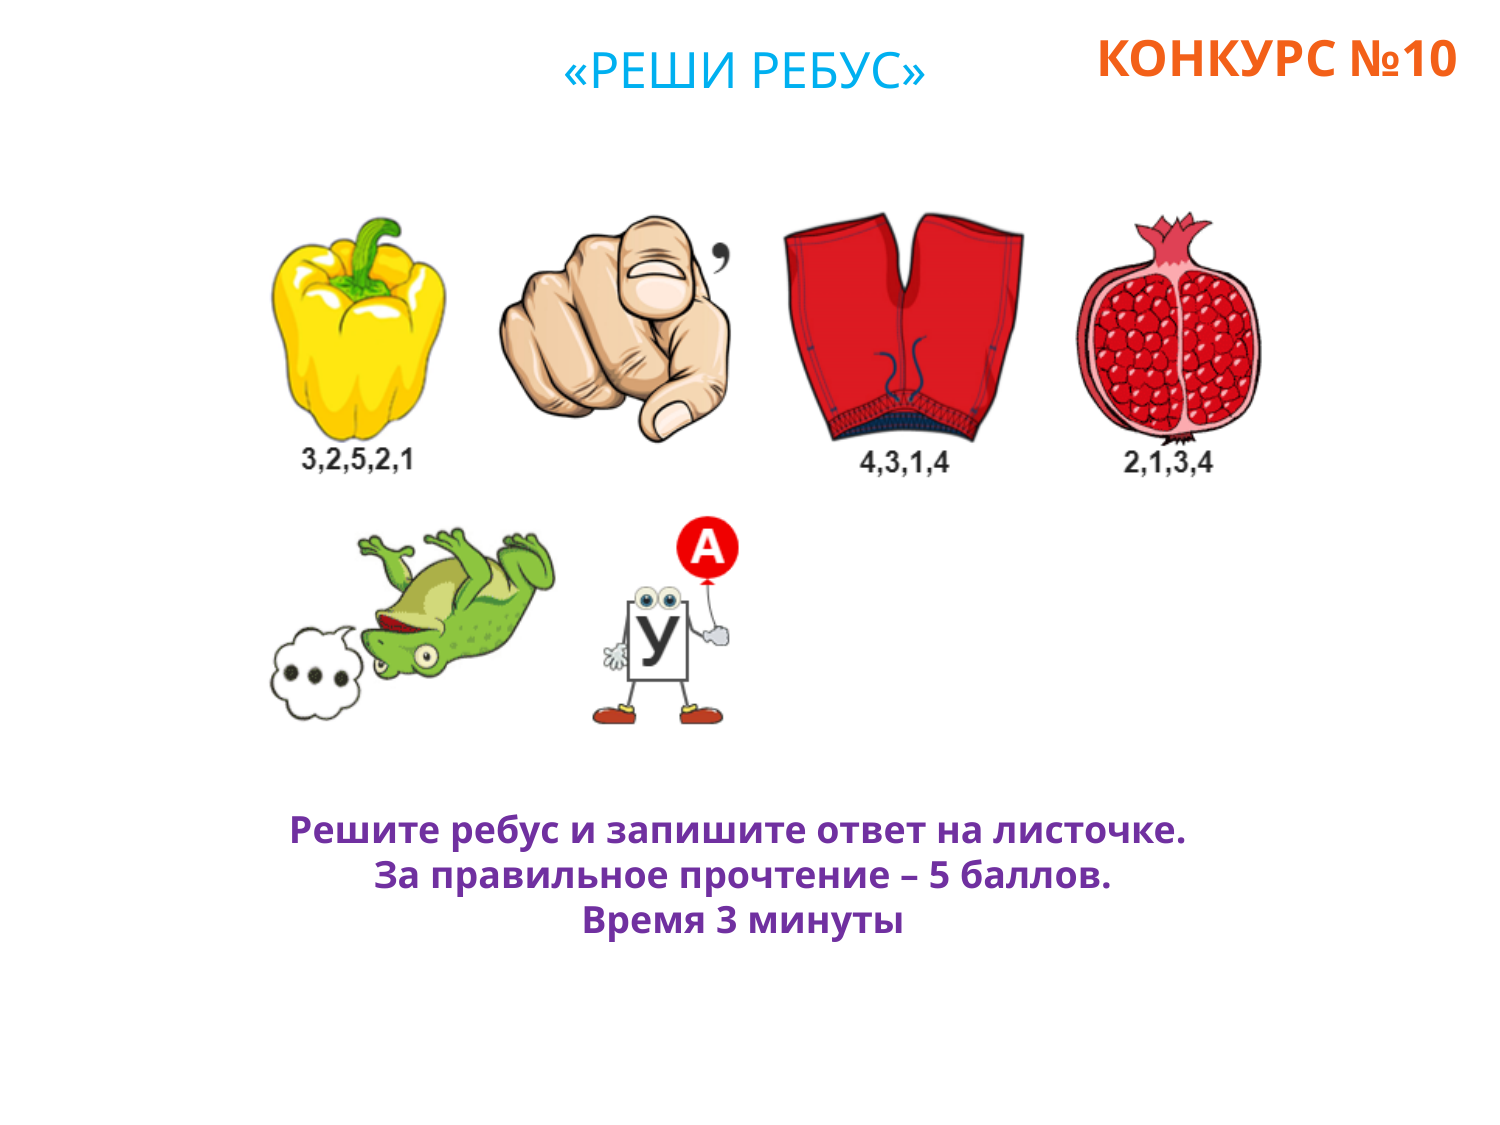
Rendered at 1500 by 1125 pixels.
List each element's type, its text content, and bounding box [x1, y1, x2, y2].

text_box КОНКУРС №10 [1081, 19, 1474, 94]
text_box Решите ребус и запишите ответ на листочке. За правильное прочтение – 5 баллов. Время 3 минуты [112, 798, 1365, 949]
text_box «РЕШИ РЕБУС» [549, 30, 1010, 106]
picture [253, 195, 1279, 791]
